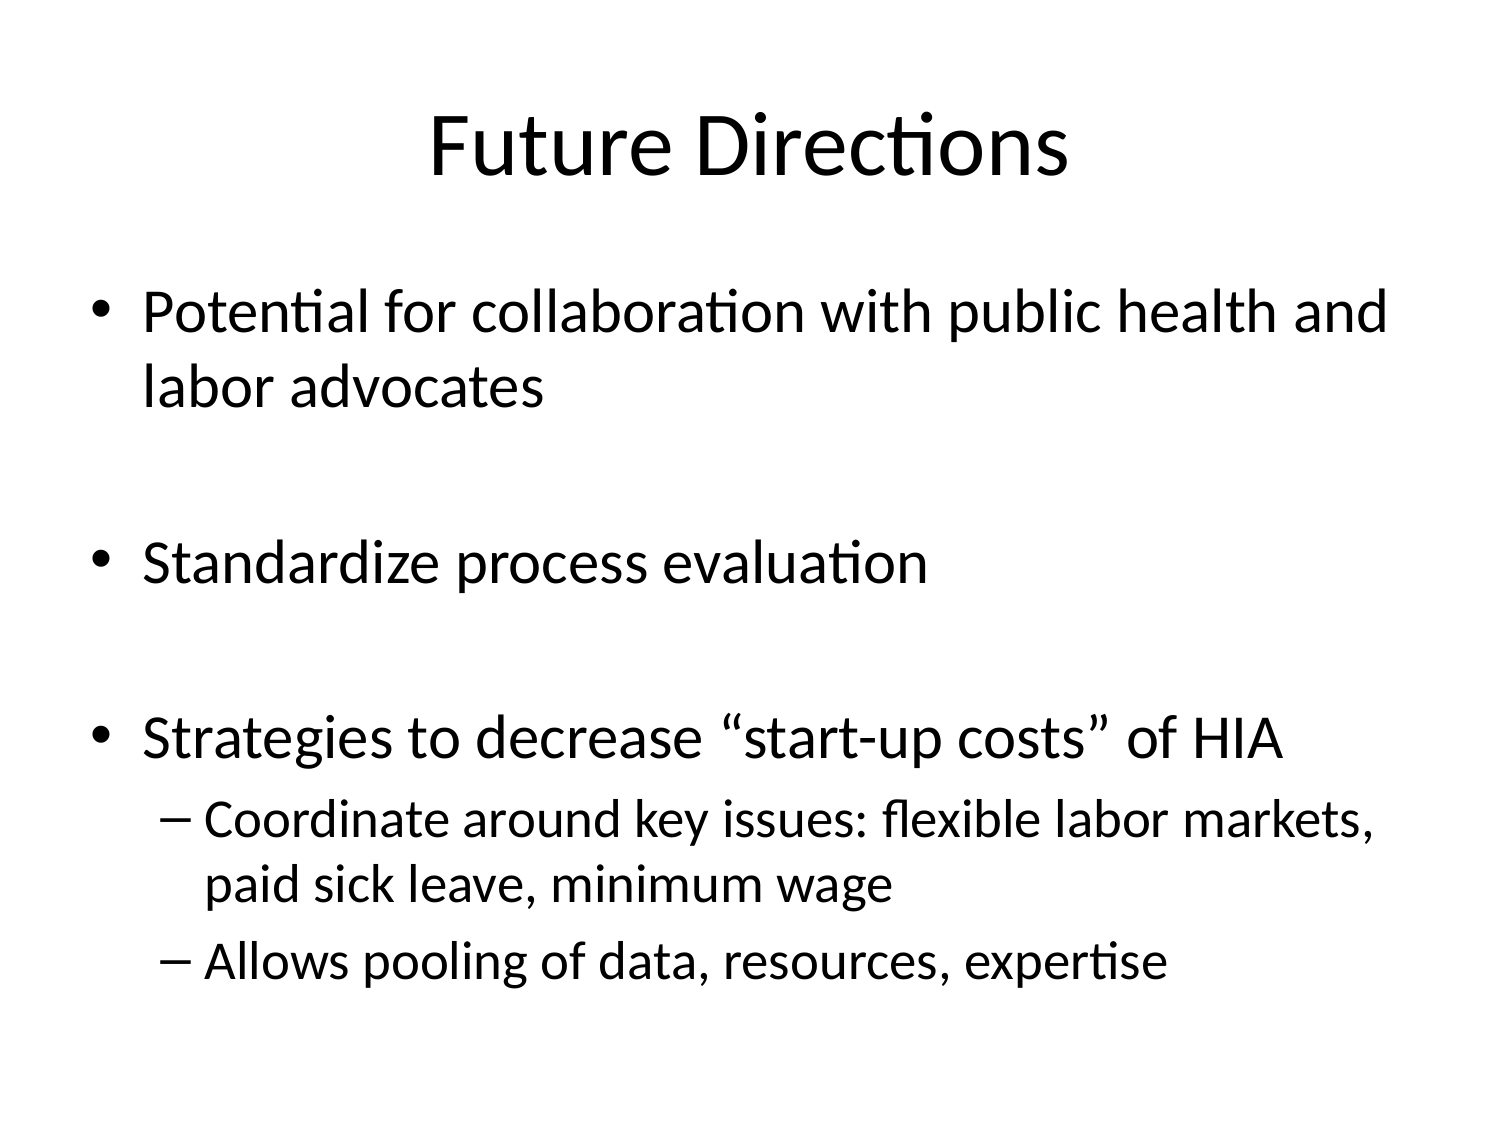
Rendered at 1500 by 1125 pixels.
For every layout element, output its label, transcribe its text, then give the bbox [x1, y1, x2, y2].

list Potential for collaboration with public health and labor advocates Standardize process evaluation Strategies to decrease “start-up costs” of HIA Coordinate around key issues: flexible labor markets, paid sick leave, minimum wage Allows pooling of data, resources, expertise [75, 262, 1425, 1005]
title Future Directions [75, 45, 1425, 233]
